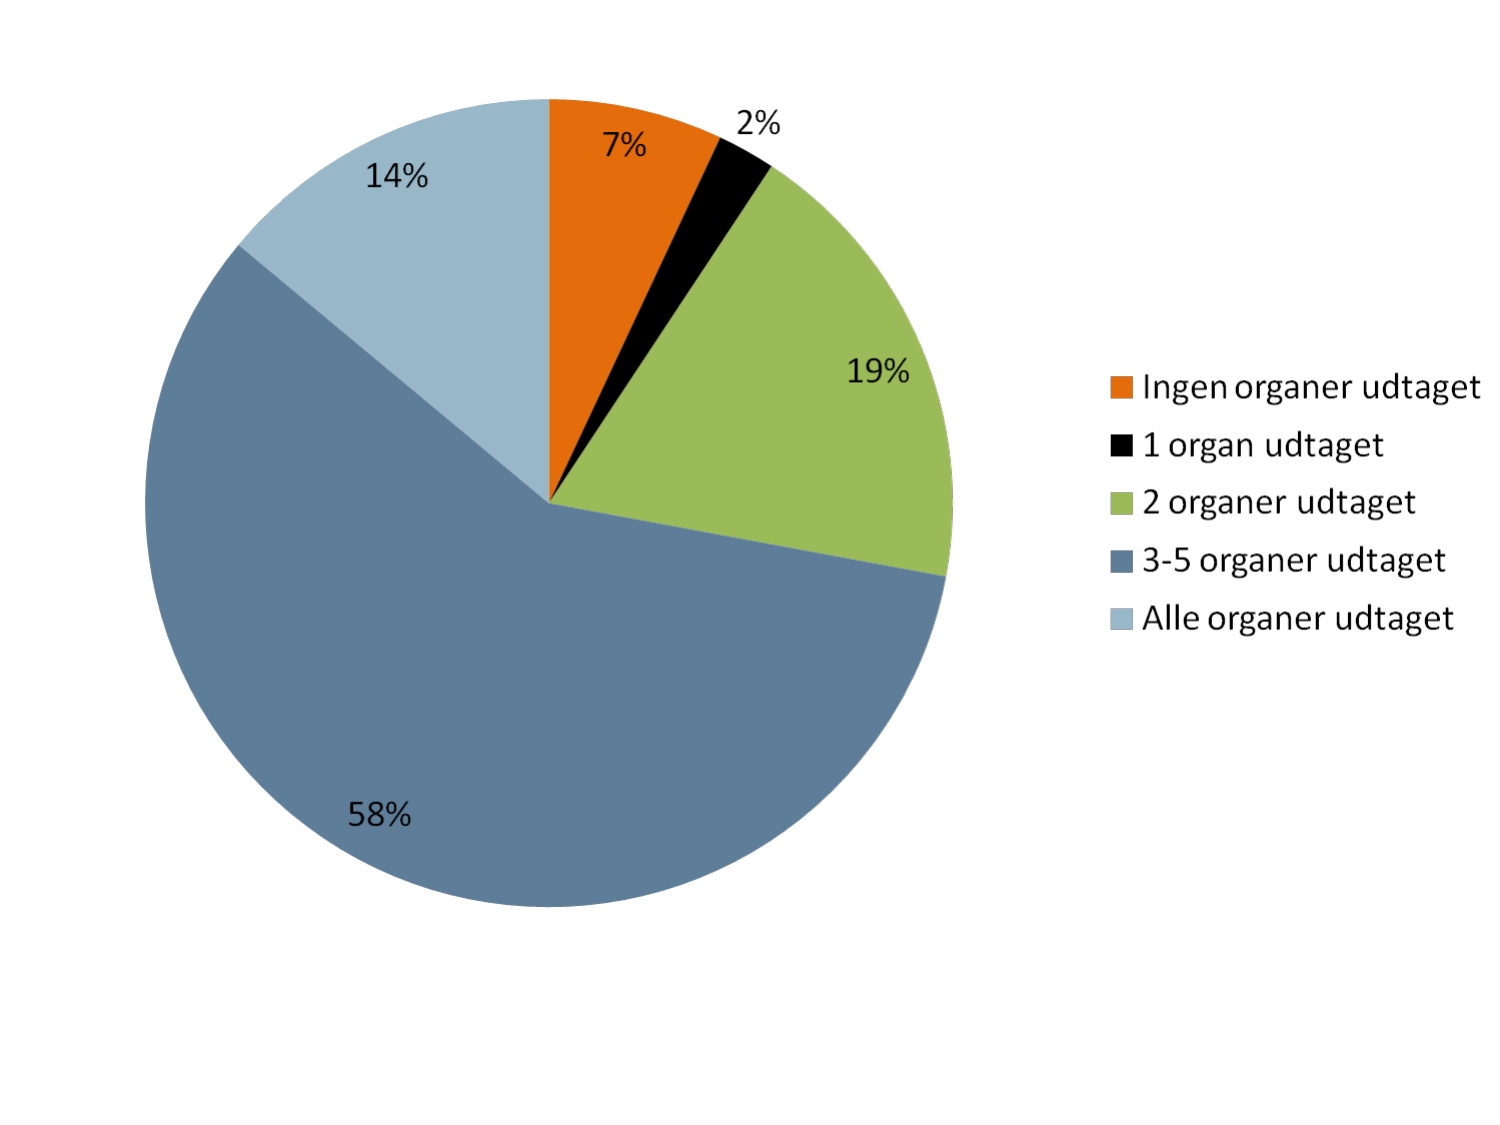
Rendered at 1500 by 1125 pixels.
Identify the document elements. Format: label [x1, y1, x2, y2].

text_box [0, 7, 1500, 1000]
